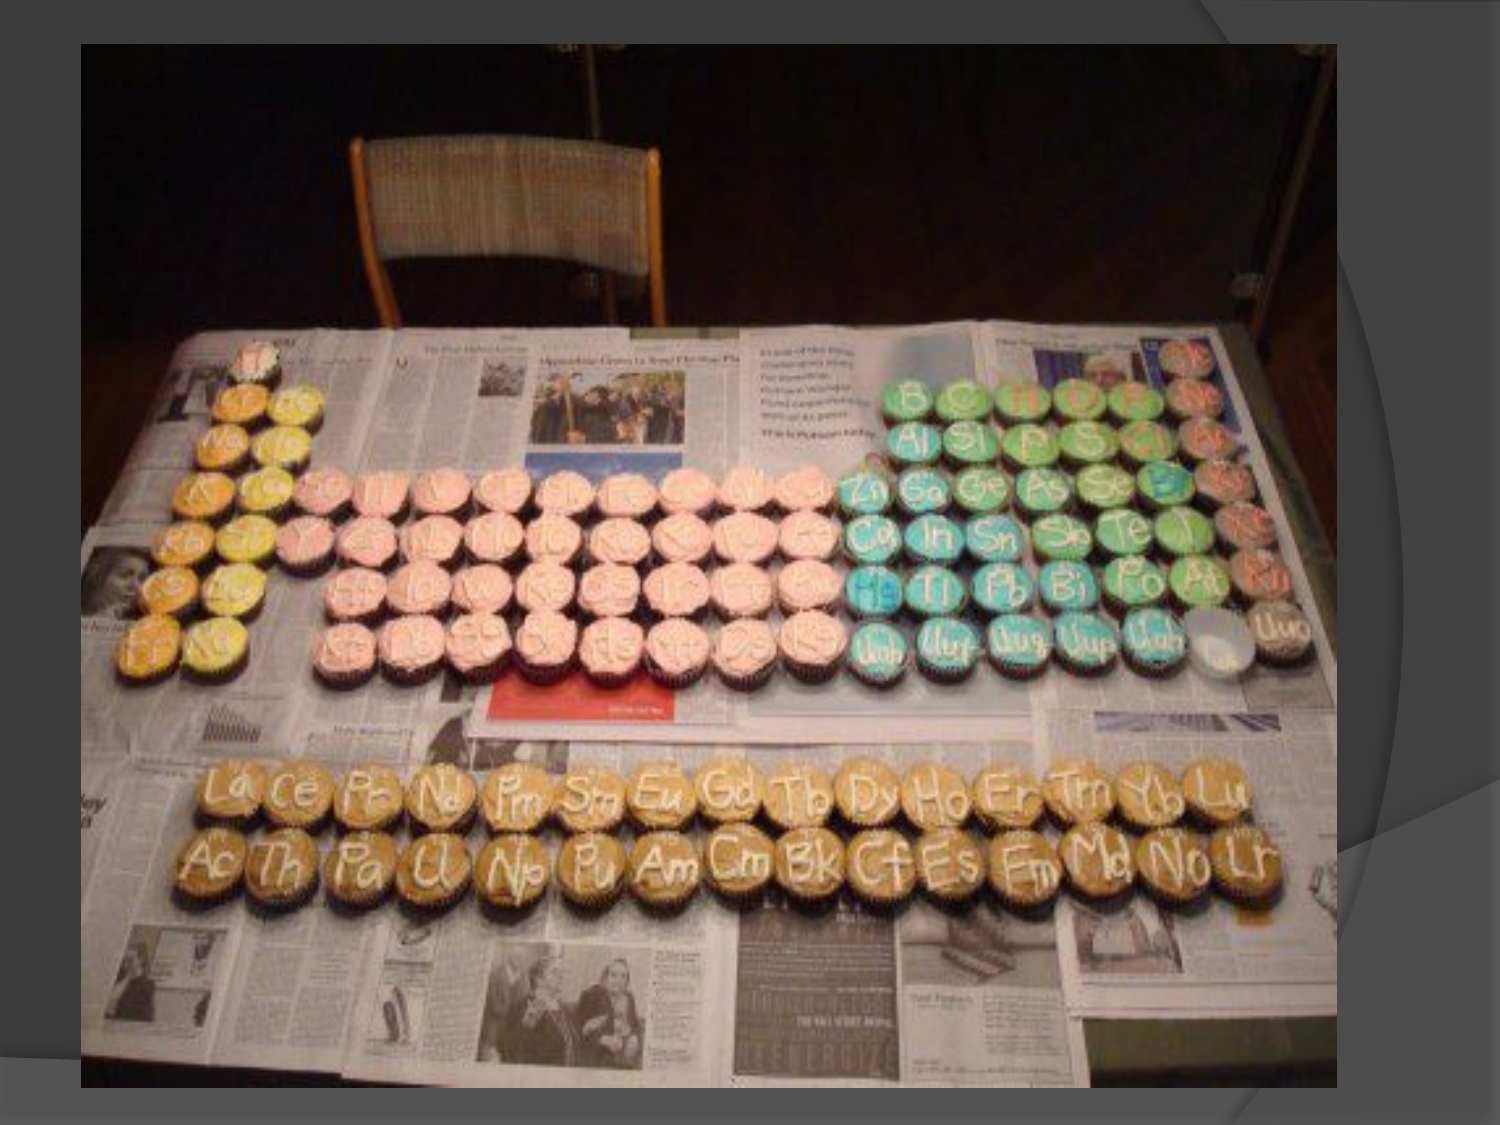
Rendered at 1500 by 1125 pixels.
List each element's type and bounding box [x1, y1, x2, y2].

list [0, 44, 1500, 1088]
